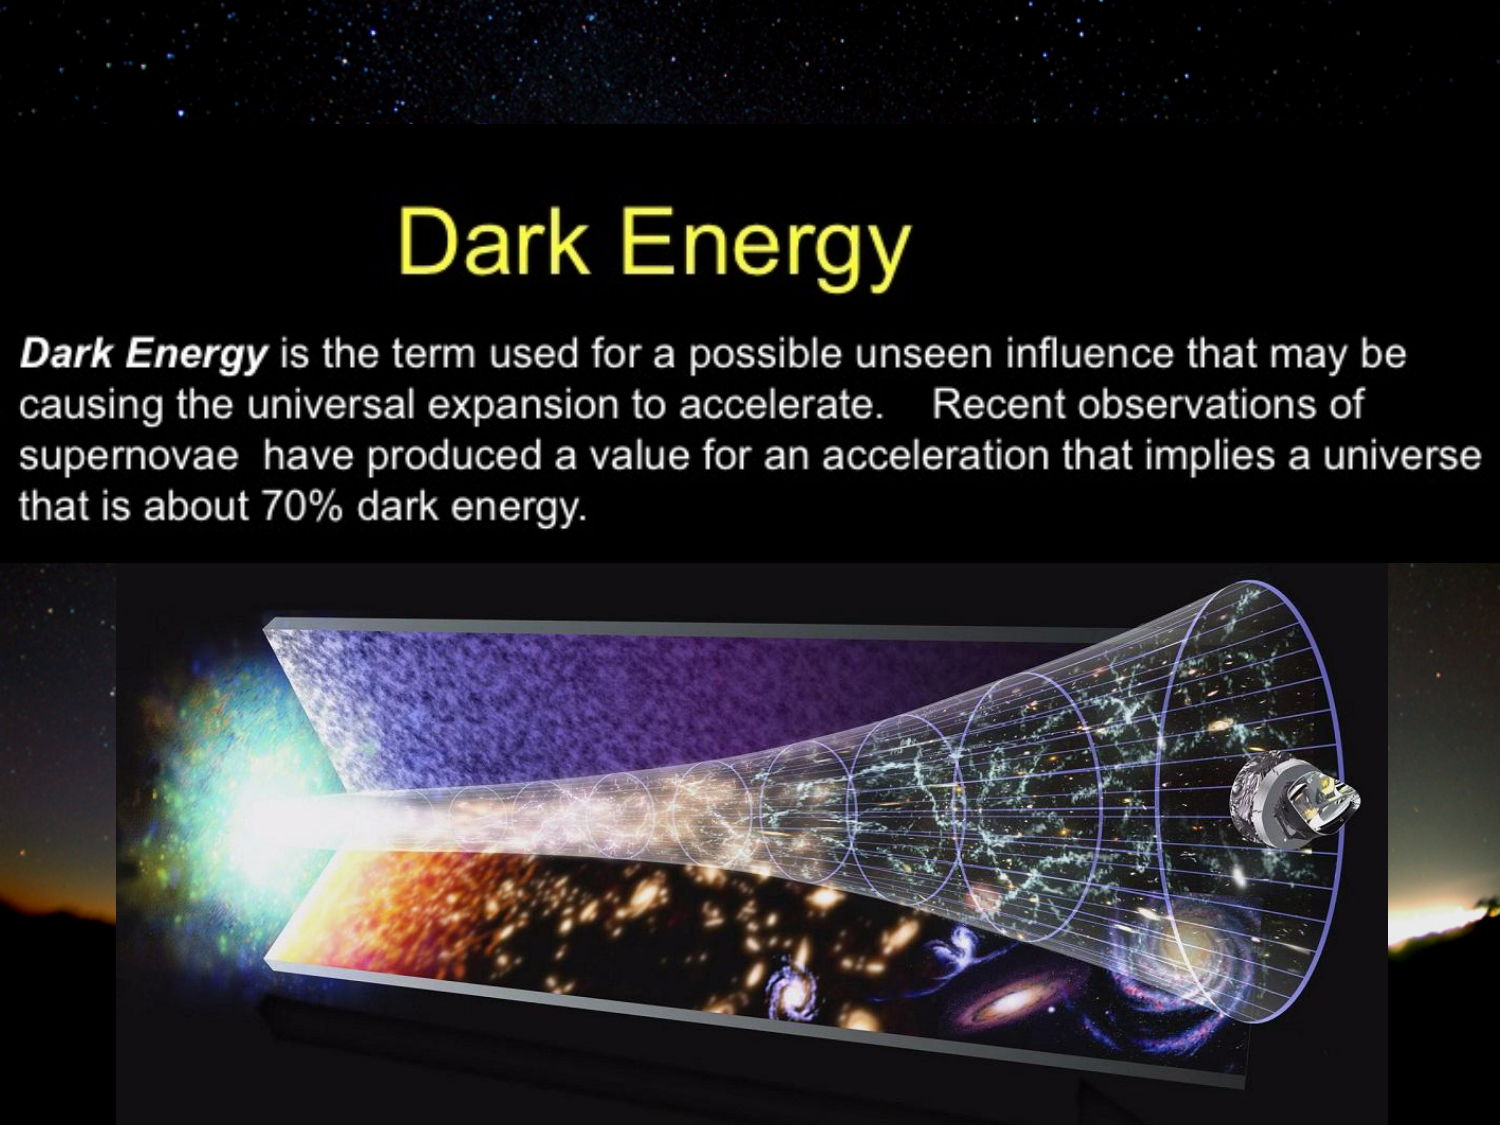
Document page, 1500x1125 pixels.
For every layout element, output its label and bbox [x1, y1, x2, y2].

picture [0, 0, 1500, 124]
picture [0, 563, 1500, 1125]
list [0, 124, 1500, 563]
